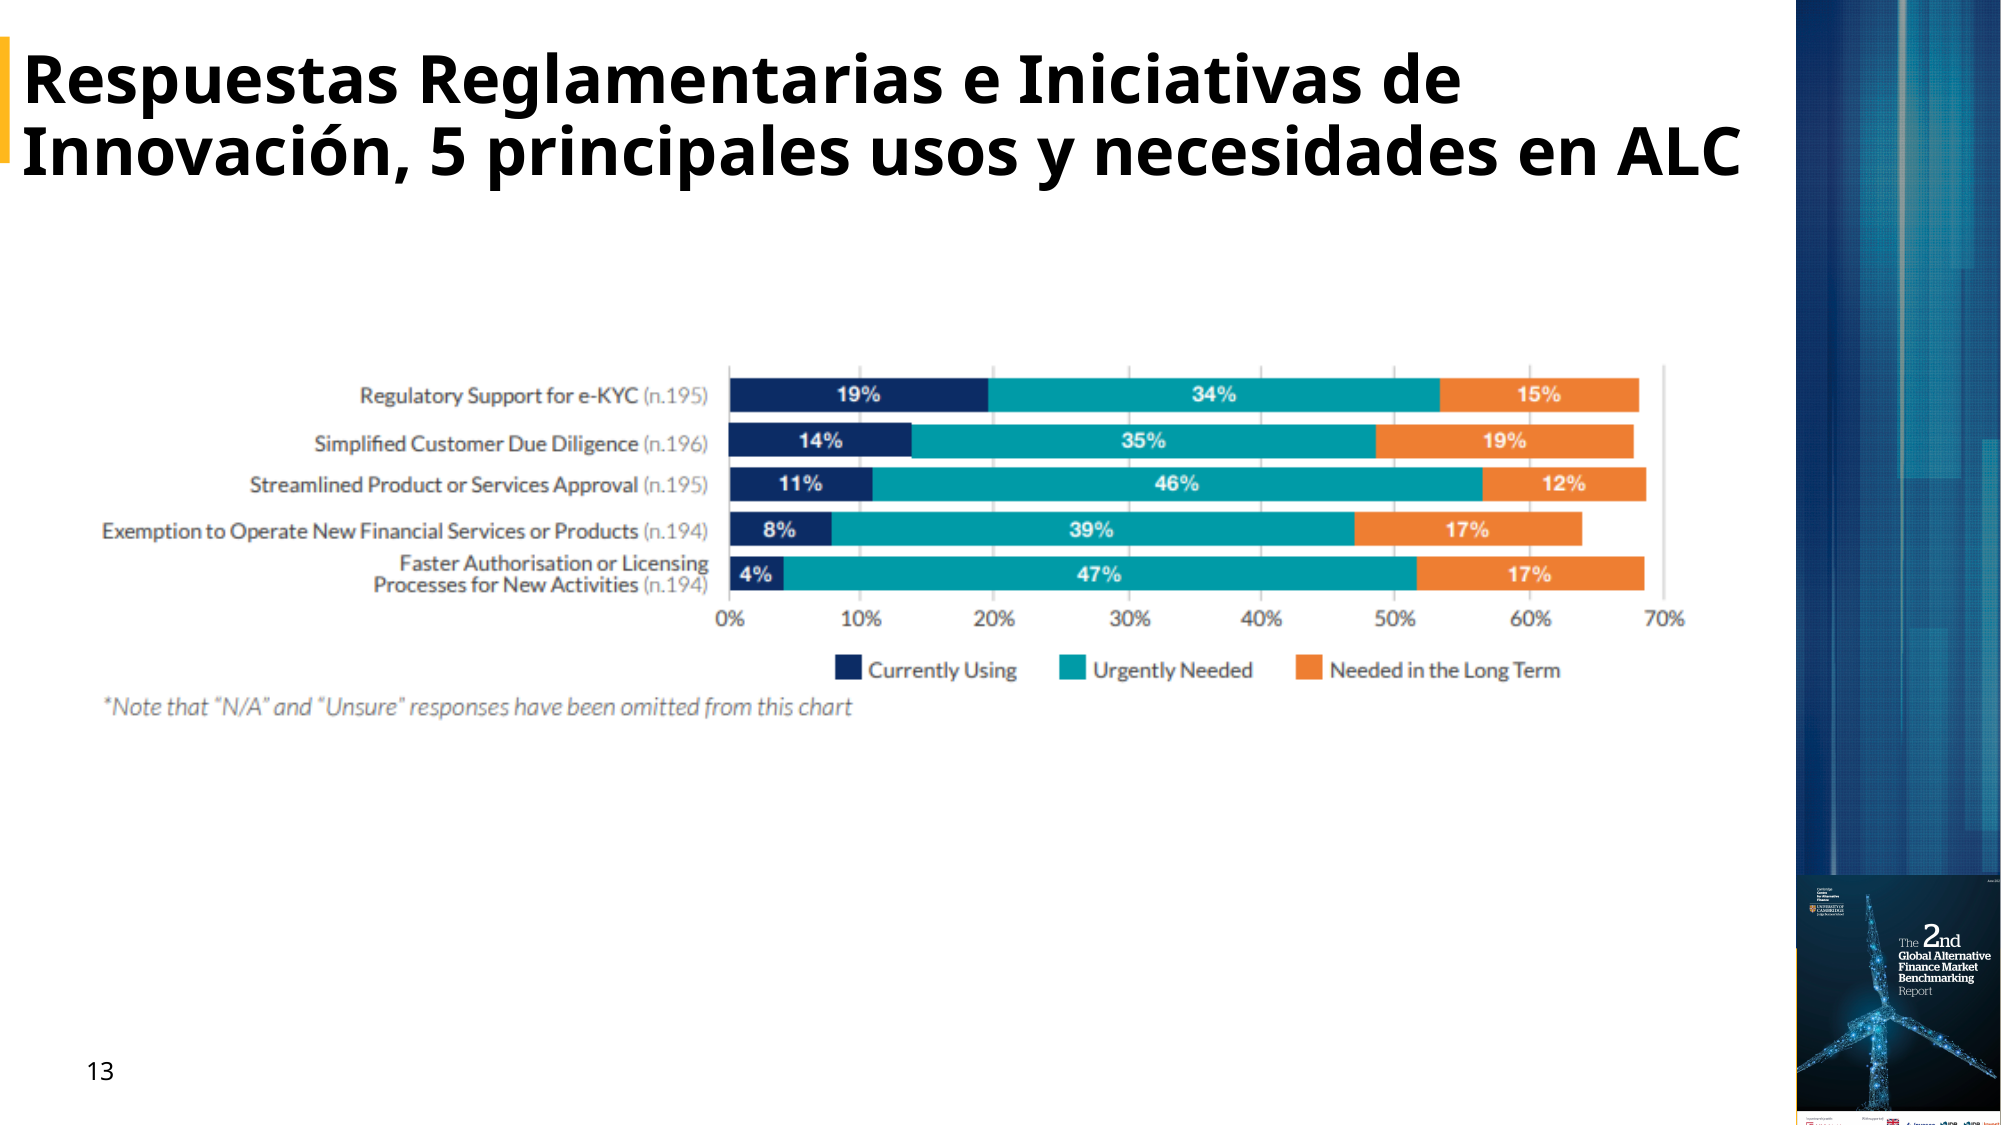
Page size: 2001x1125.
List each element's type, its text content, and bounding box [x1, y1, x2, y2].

title Respuestas Reglamentarias e Iniciativas de Innovación, 5 principales usos y necesidades en ALC [7, 38, 1777, 126]
picture [1796, 0, 2001, 1125]
picture [85, 350, 1700, 737]
